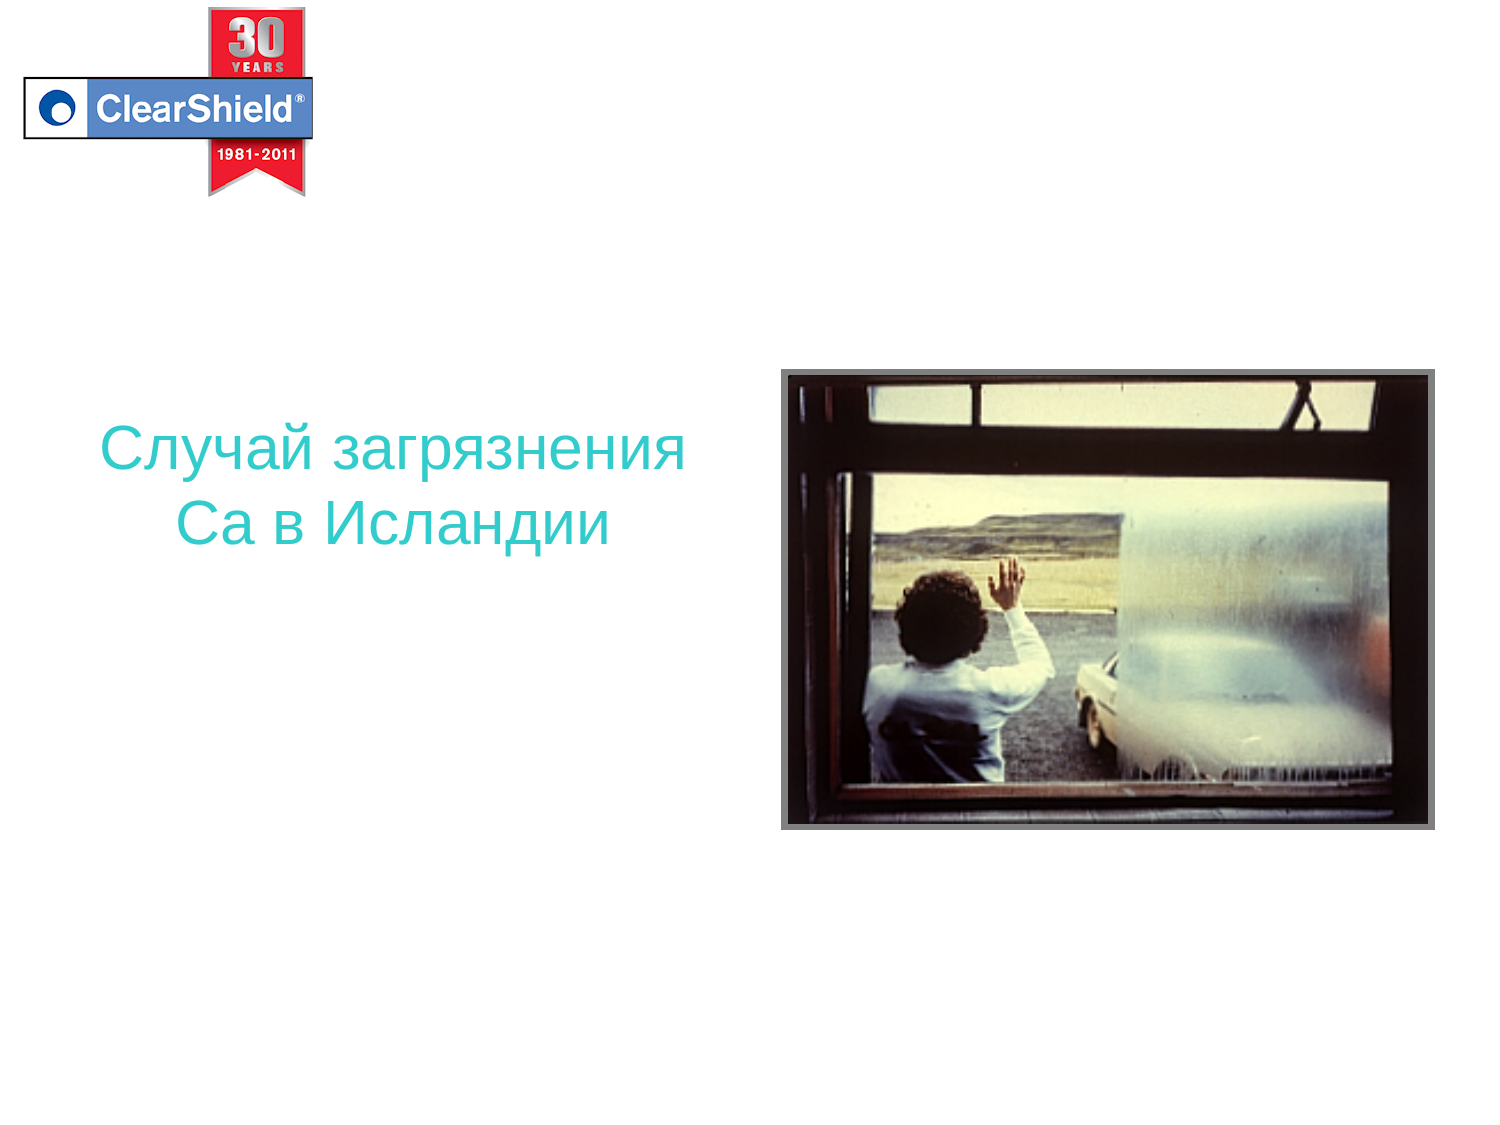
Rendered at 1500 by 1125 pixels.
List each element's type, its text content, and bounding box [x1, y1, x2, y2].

picture [23, 7, 313, 197]
picture [787, 374, 1429, 825]
text_box Случай загрязнения Са в Исландии [37, 399, 750, 565]
